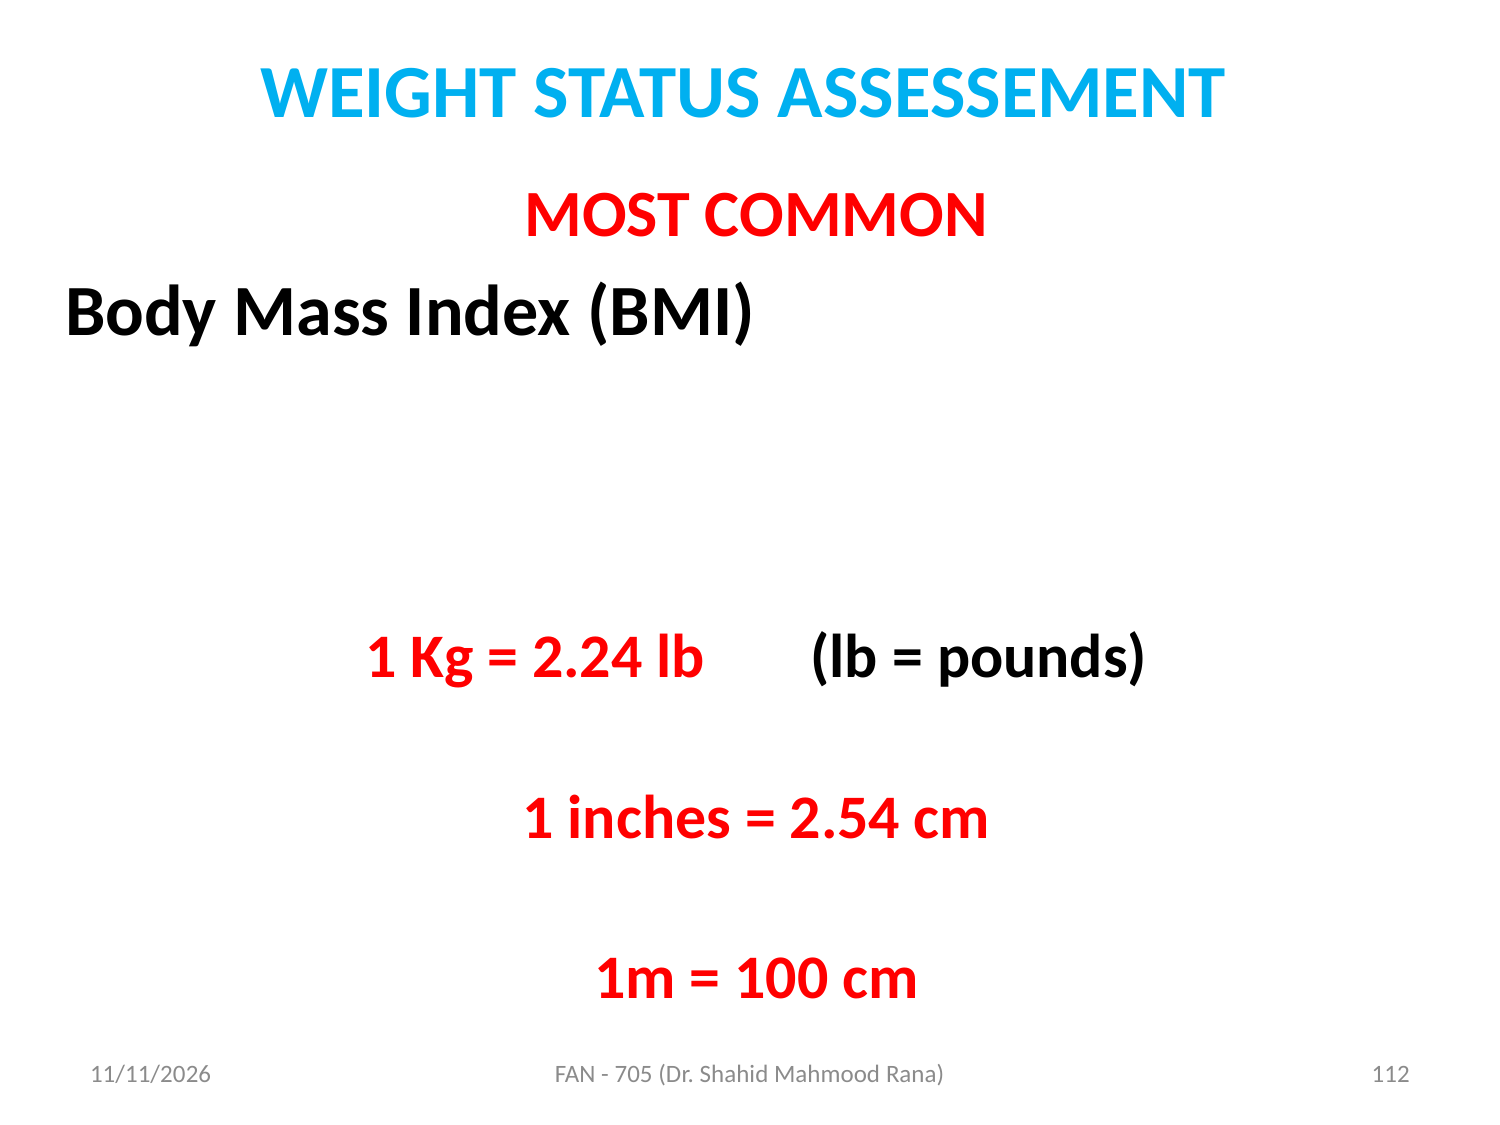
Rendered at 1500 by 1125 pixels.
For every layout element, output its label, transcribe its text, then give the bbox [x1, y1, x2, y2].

footer FAN - 705 (Dr. Shahid Mahmood Rana) [512, 1042, 988, 1103]
slide_number 112 [1074, 1042, 1425, 1103]
title WEIGHT STATUS ASSESSEMENT [12, 24, 1475, 150]
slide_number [75, 1042, 425, 1103]
